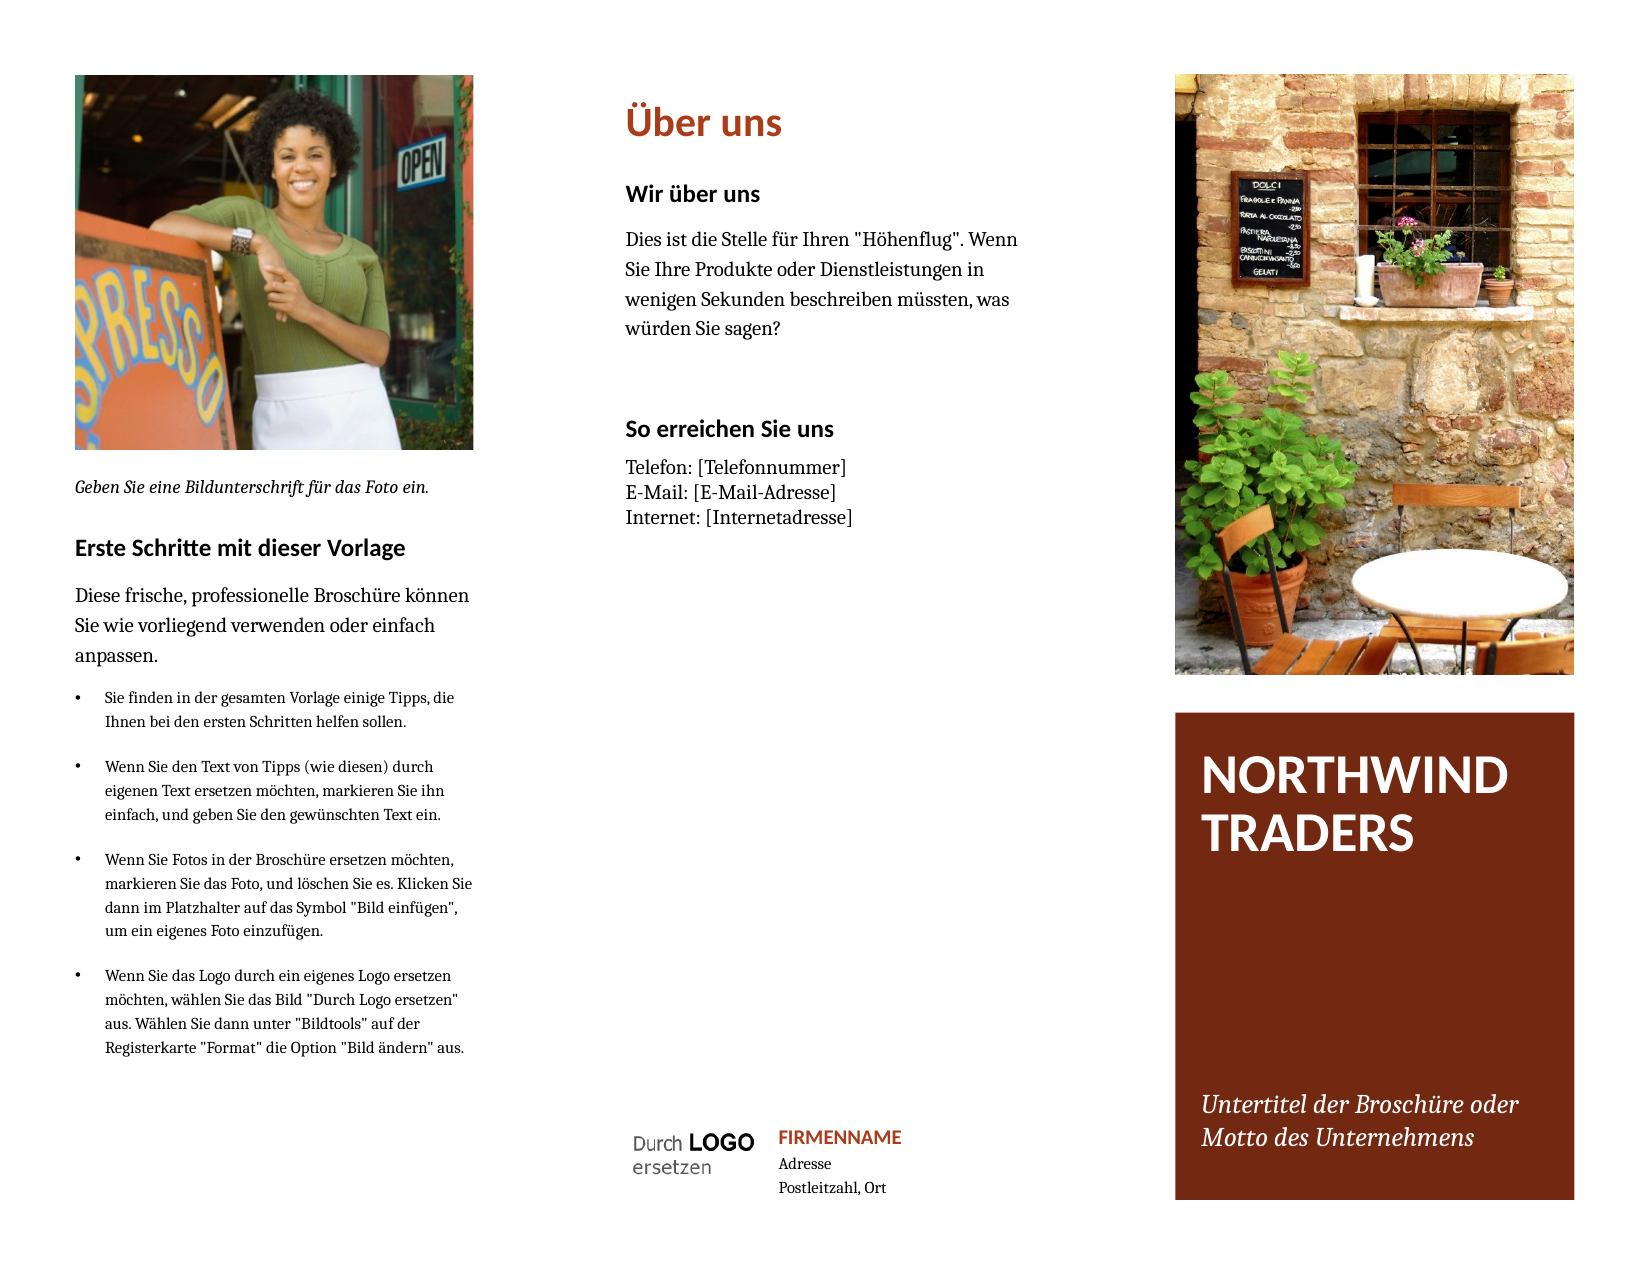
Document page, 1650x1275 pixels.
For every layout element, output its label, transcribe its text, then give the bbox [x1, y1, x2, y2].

list Dies ist die Stelle für Ihren "Höhenflug". Wenn Sie Ihre Produkte oder Dienstleistungen in wenigen Sekunden beschreiben müssten, was würden Sie sagen? [625, 220, 1025, 388]
list Über uns [625, 99, 1025, 175]
picture [74, 74, 474, 450]
picture [1175, 74, 1574, 675]
list Firmenname [778, 1100, 1026, 1148]
list Adresse Postleitzahl, Ort [778, 1148, 1026, 1200]
list Wir über uns [625, 177, 1025, 215]
list So erreichen Sie uns [625, 412, 1025, 450]
list Untertitel der Broschüre oder Motto des Unternehmens [1201, 1086, 1544, 1159]
title Northwind Traders [1201, 738, 1544, 873]
list Sie finden in der gesamten Vorlage einige Tipps, die Ihnen bei den ersten Schritten helfen sollen. Wenn Sie den Text von Tipps (wie diesen) durch eigenen Text ersetzen möchten, markieren Sie ihn einfach, und geben Sie den gewünschten Text ein. Wenn Sie Fotos in der Broschüre ersetzen möchten, markieren Sie das Foto, und löschen Sie es. Klicken Sie dann im Platzhalter auf das Symbol "Bild einfügen", um ein eigenes Foto einzufügen. Wenn Sie das Logo durch ein eigenes Logo ersetzen möchten, wählen Sie das Bild "Durch Logo ersetzen" aus. Wählen Sie dann unter "Bildtools" auf der Registerkarte "Format" die Option "Bild ändern" aus. [75, 683, 474, 1175]
picture [631, 1132, 756, 1186]
list Diese frische, professionelle Broschüre können Sie wie vorliegend verwenden oder einfach anpassen. [75, 576, 474, 675]
list Geben Sie eine Bildunterschrift für das Foto ein. [75, 474, 474, 520]
list Telefon: [Telefonnummer] E-Mail: [E-Mail-Adresse] Internet: [Internetadresse] [625, 453, 1025, 564]
list Erste Schritte mit dieser Vorlage [75, 531, 474, 576]
